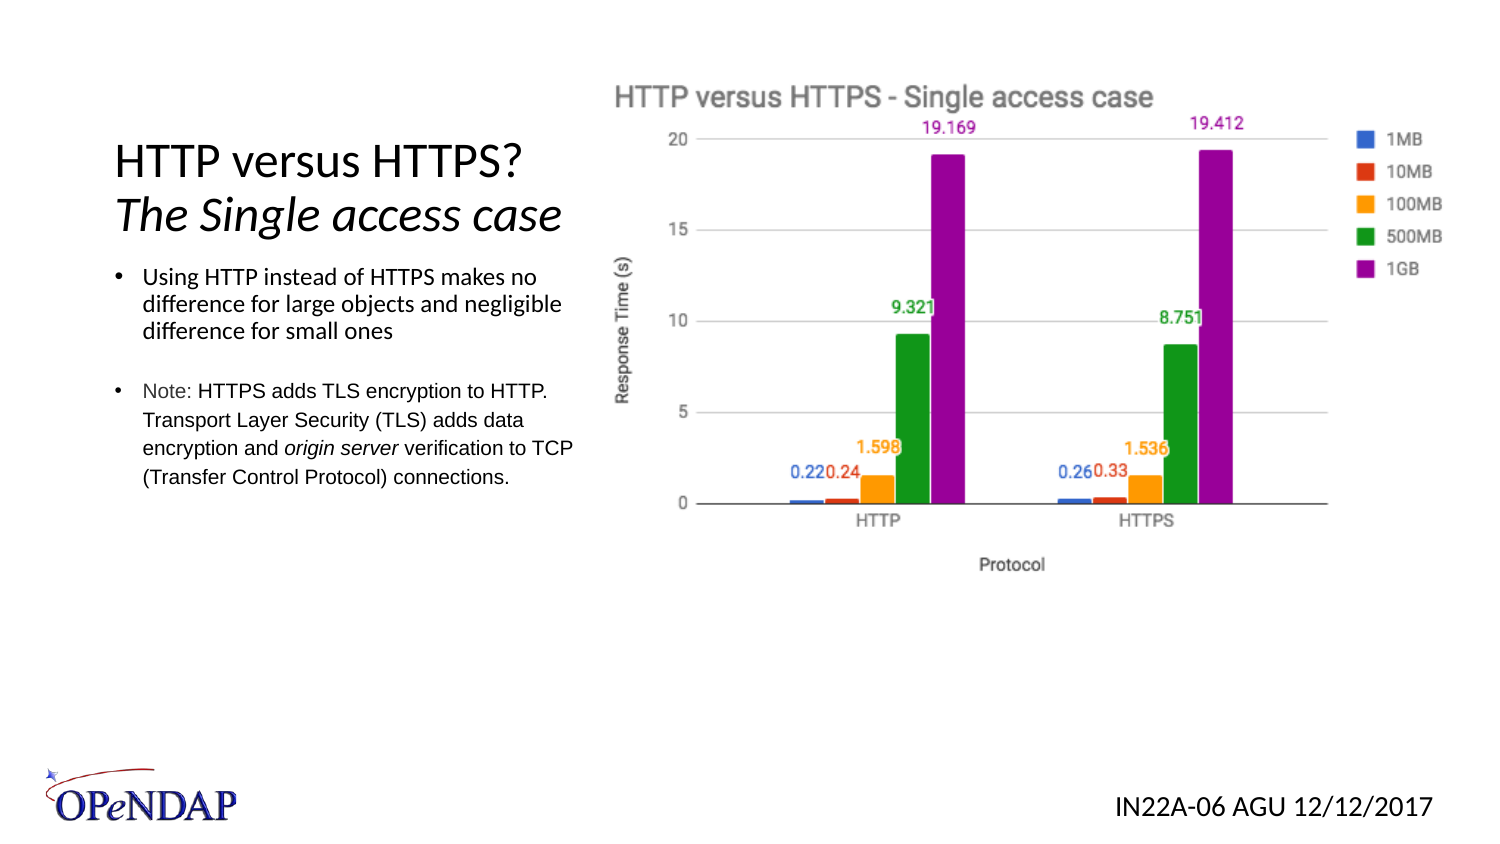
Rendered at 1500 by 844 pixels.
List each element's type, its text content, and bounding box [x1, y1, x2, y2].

picture [45, 768, 237, 821]
title HTTP versus HTTPS? The Single access case [103, 56, 584, 253]
picture [586, 56, 1470, 603]
list Using HTTP instead of HTTPS makes no difference for large objects and negligible difference for small ones Note: HTTPS adds TLS encryption to HTTP. Transport Layer Security (TLS) adds data encryption and origin server verification to TCP (Transfer Control Protocol) connections. [103, 253, 588, 723]
